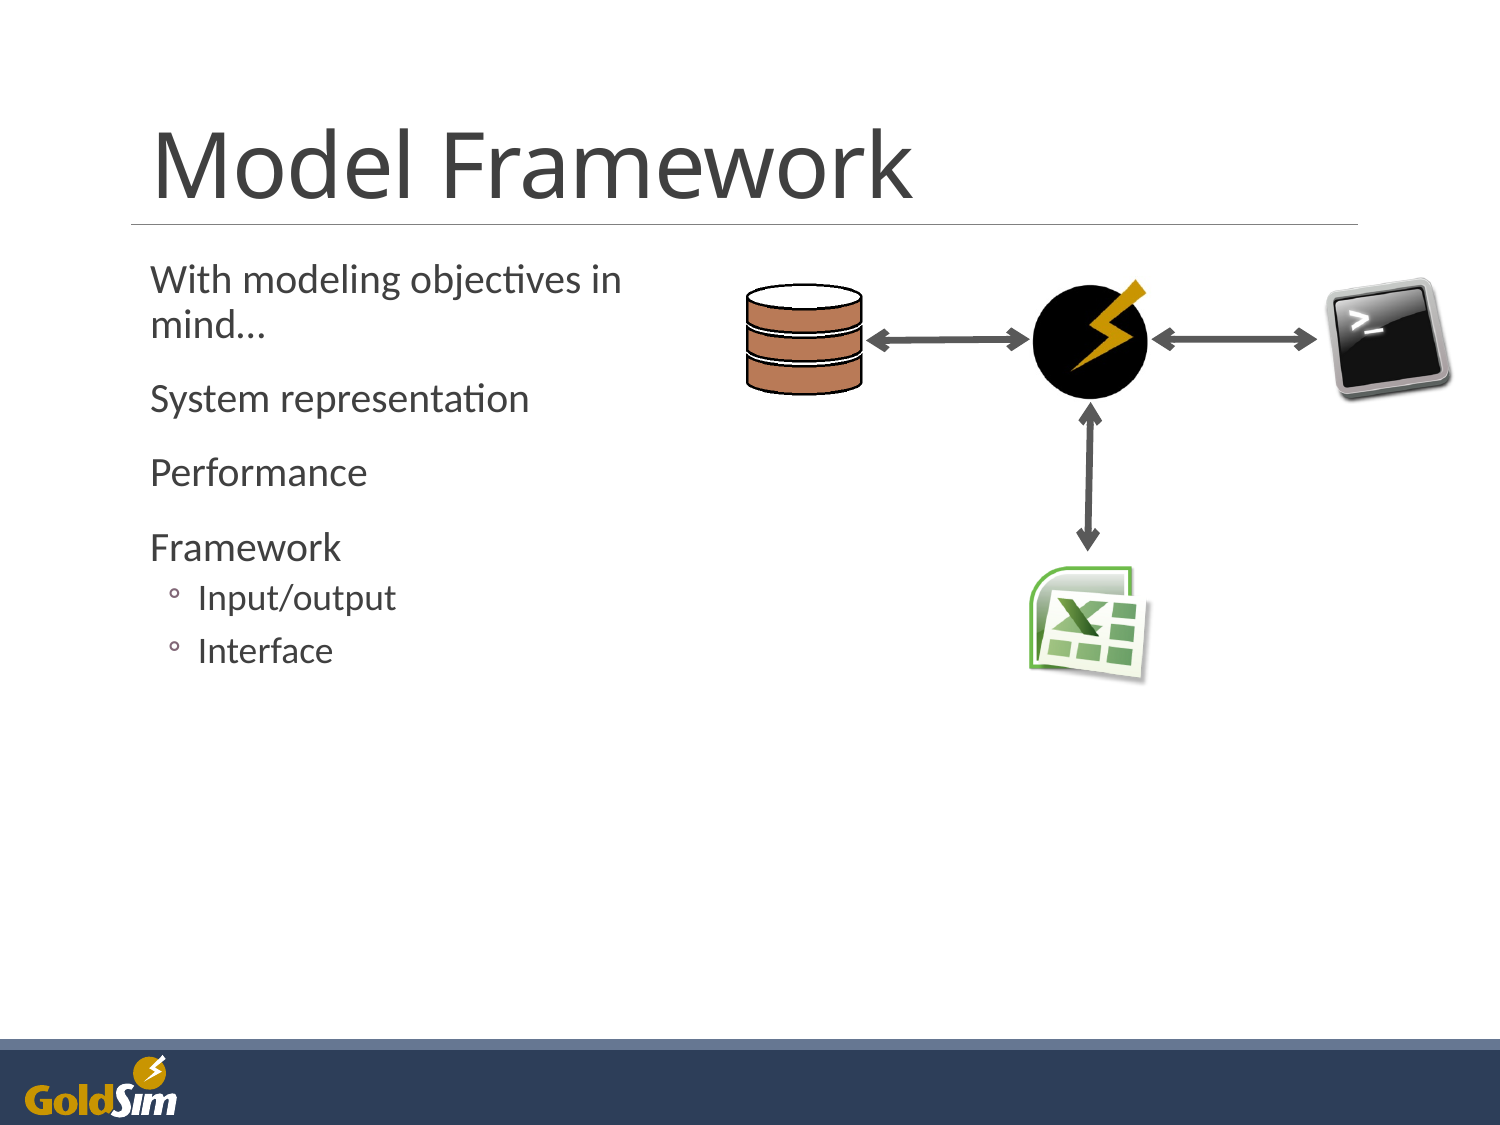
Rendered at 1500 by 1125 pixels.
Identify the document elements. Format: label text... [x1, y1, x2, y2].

list With modeling objectives in mind… System representation Performance Framework Input/output Interface [135, 249, 743, 963]
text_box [740, 274, 1456, 690]
title Model Framework [135, 47, 1373, 225]
